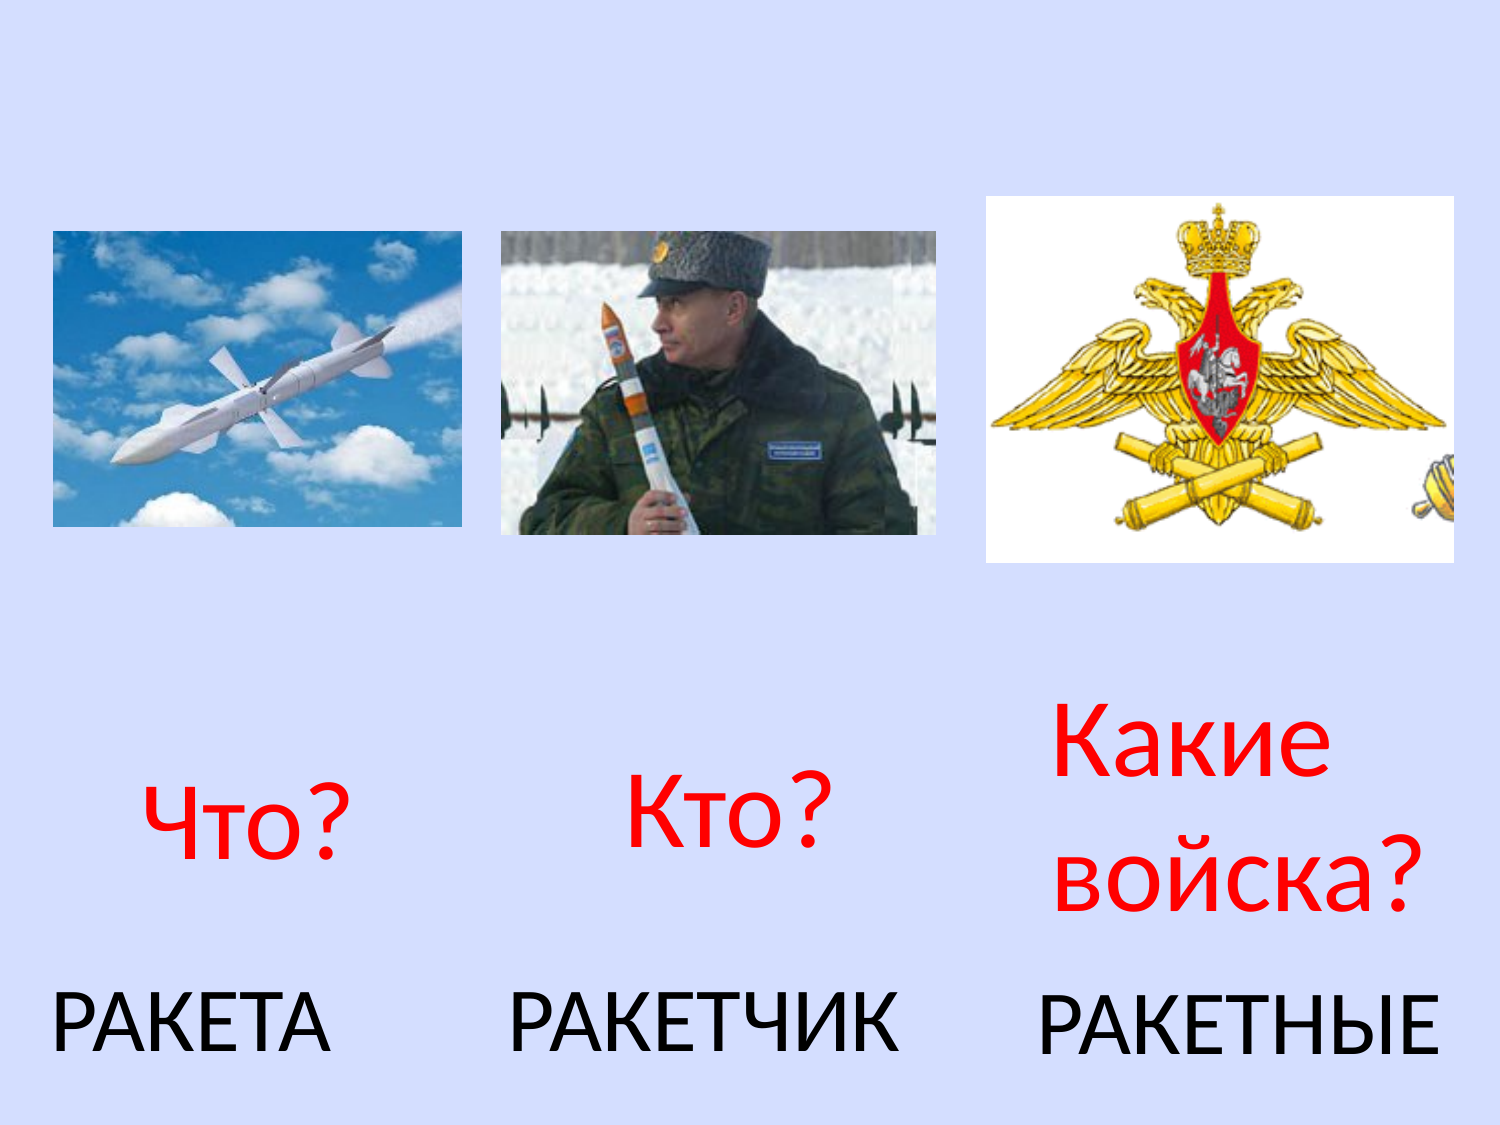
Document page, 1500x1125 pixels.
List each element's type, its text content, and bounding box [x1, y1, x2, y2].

title РАКЕТНЫЕ [1021, 940, 1471, 1078]
picture [985, 196, 1454, 563]
text_box РАКЕТЧИК [492, 952, 937, 1077]
picture [501, 231, 936, 535]
picture [52, 231, 462, 528]
text_box РАКЕТА [35, 952, 347, 1077]
text_box Какие войска? [1035, 656, 1444, 942]
text_box Что? [125, 739, 372, 890]
text_box Кто? [609, 727, 853, 878]
